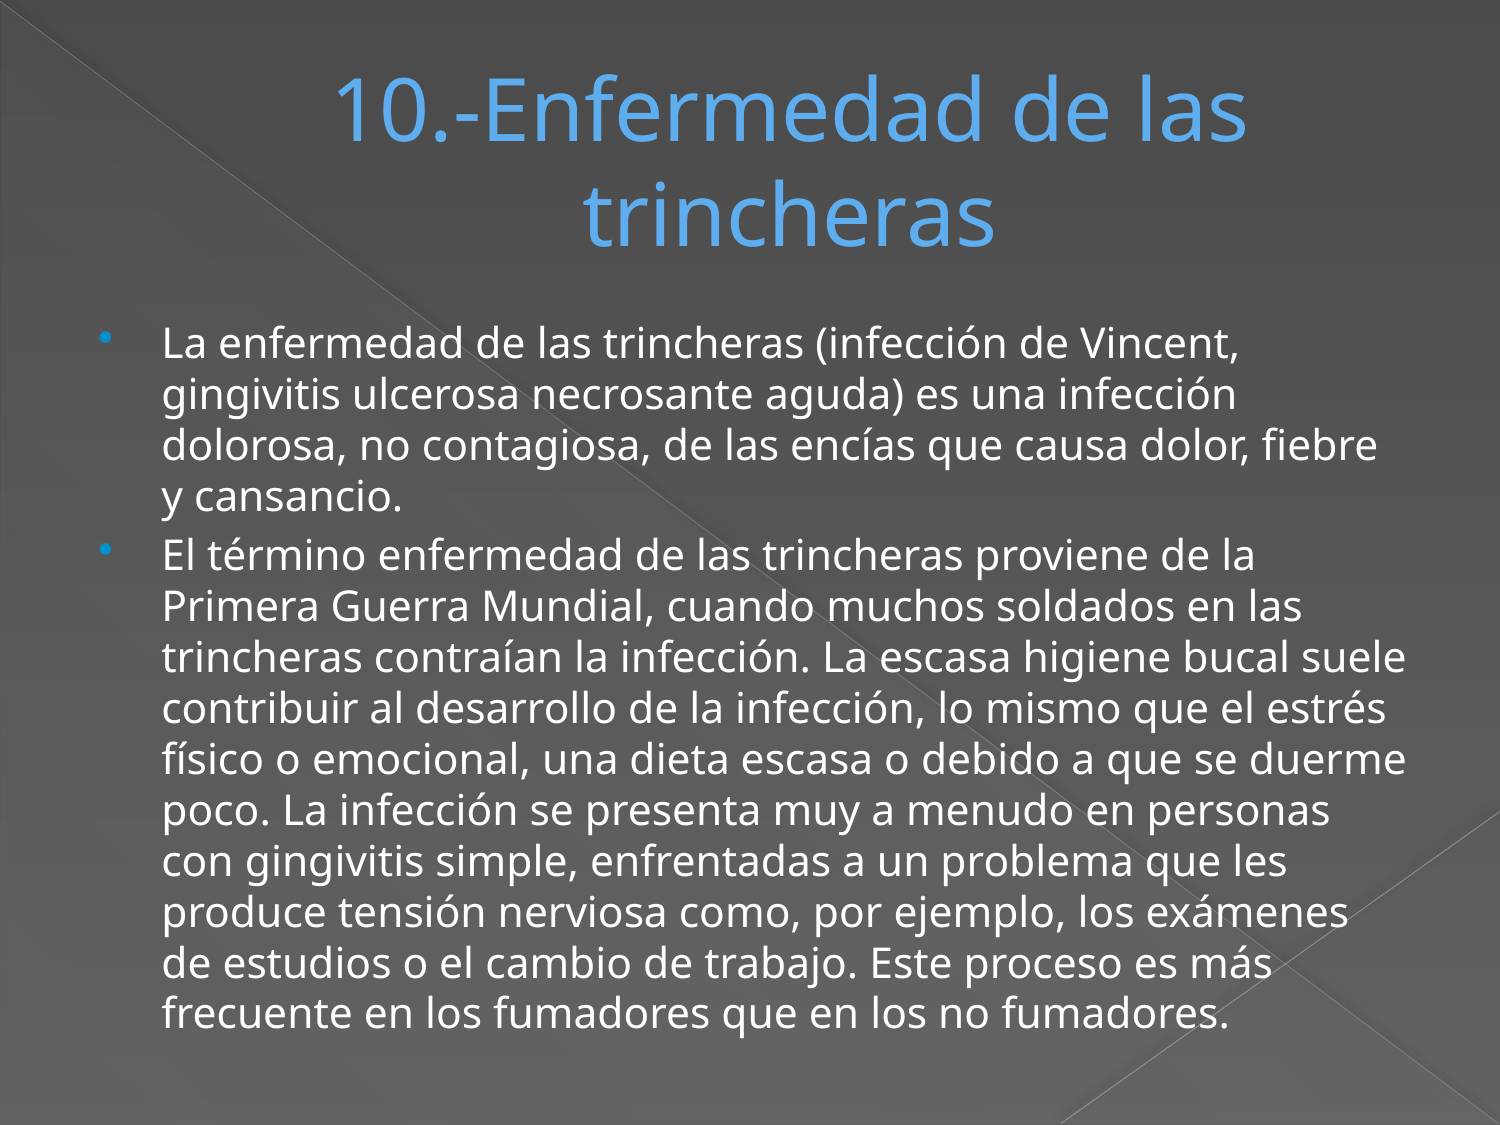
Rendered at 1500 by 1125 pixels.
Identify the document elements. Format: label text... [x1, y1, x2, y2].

list La enfermedad de las trincheras (infección de Vincent, gingivitis ulcerosa necrosante aguda) es una infección dolorosa, no contagiosa, de las encías que causa dolor, fiebre y cansancio. El término enfermedad de las trincheras proviene de la Primera Guerra Mundial, cuando muchos soldados en las trincheras contraían la infección. La escasa higiene bucal suele contribuir al desarrollo de la infección, lo mismo que el estrés físico o emocional, una dieta escasa o debido a que se duerme poco. La infección se presenta muy a menudo en personas con gingivitis simple, enfrentadas a un problema que les produce tensión nerviosa como, por ejemplo, los exámenes de estudios o el cambio de trabajo. Este proceso es más frecuente en los fumadores que en los no fumadores. [75, 308, 1425, 1059]
title 10.-Enfermedad de las trincheras [75, 43, 1425, 274]
